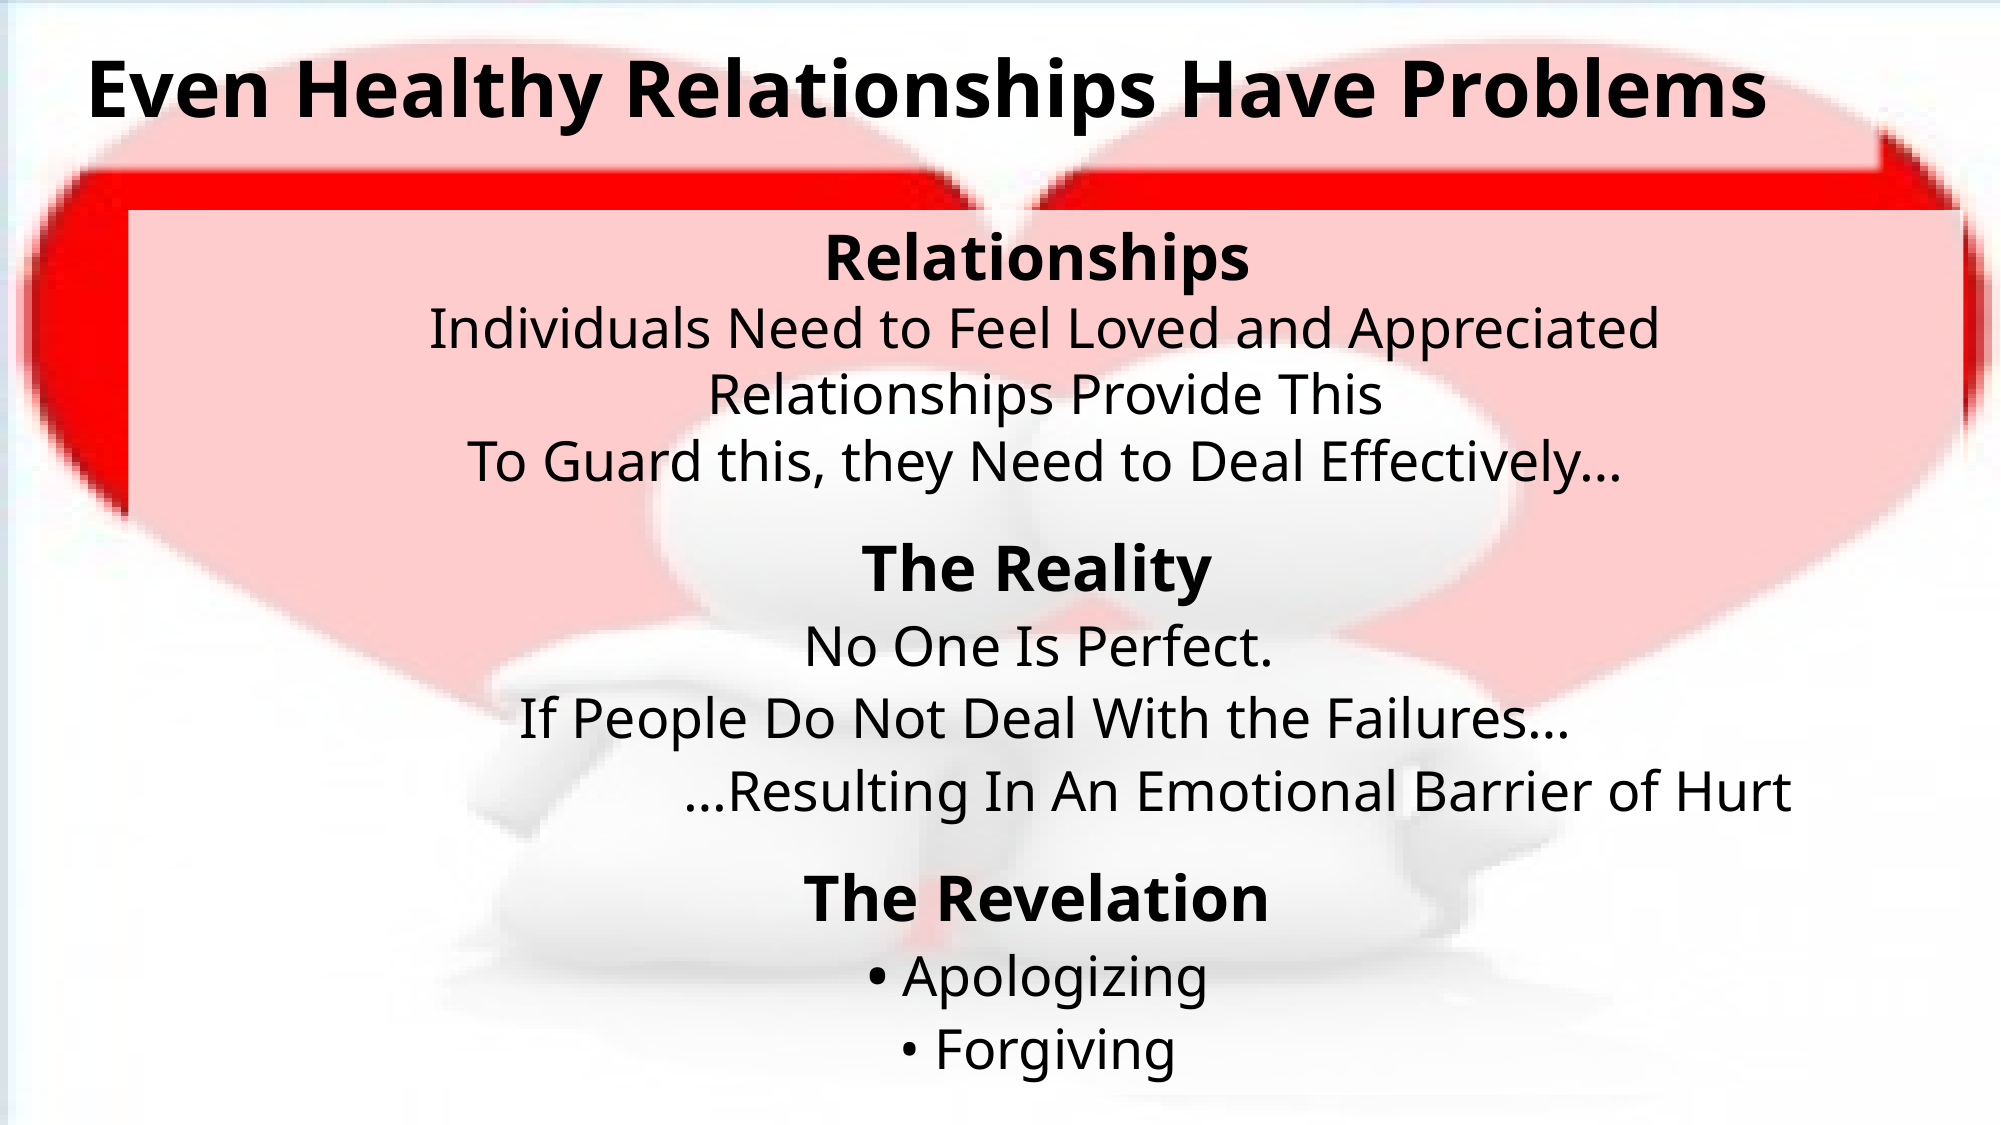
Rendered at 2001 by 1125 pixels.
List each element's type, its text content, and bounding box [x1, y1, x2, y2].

text_box Even Healthy Relationships Have Problems [84, 24, 1874, 164]
list Relationships Individuals Need to Feel Loved and Appreciated Relationships Provide This To Guard this, they Need to Deal Effectively… The Reality No One Is Perfect. If People Do Not Deal With the Failures… …Resulting In An Emotional Barrier of Hurt The Revelation • Apologizing • Forgiving [128, 210, 1964, 1095]
picture [0, 0, 2001, 1125]
